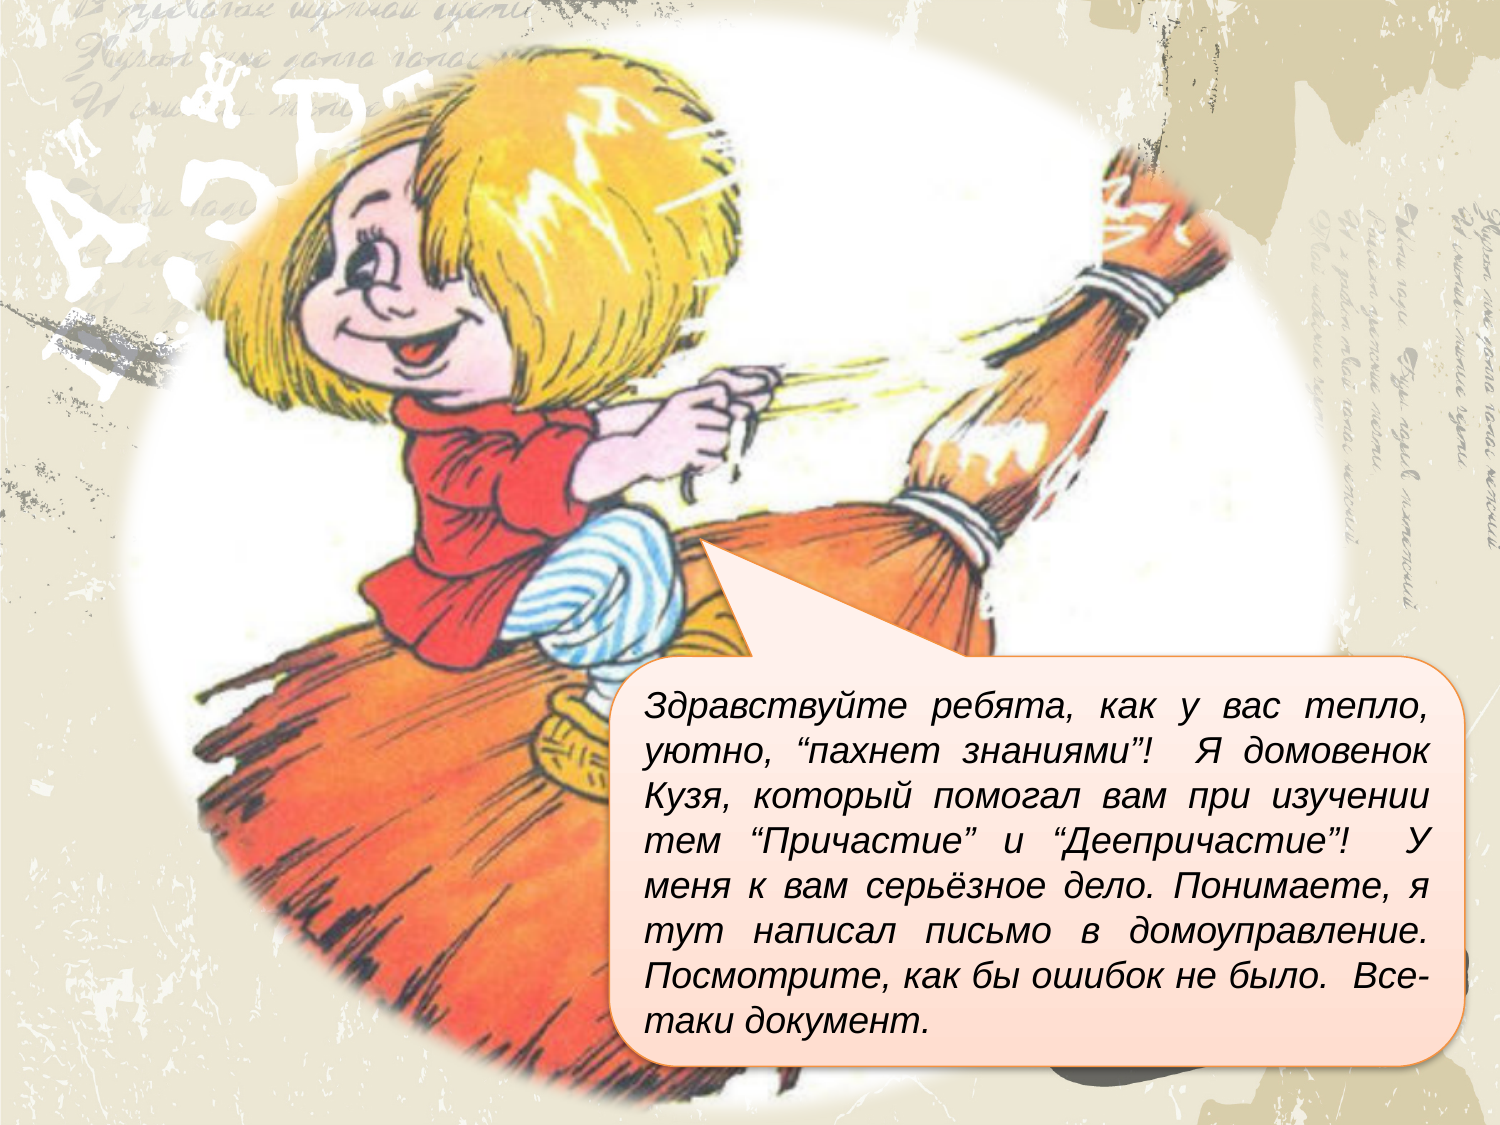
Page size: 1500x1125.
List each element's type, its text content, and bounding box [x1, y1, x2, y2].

text_box Здравствуйте ребята, как у вас тепло, уютно, “пахнет знаниями”! Я домовенок Кузя, который помогал вам при изучении тем “Причастие” и “Деепричастие”! У меня к вам серьёзное дело. Понимаете, я тут написал письмо в домоуправление. Посмотрите, как бы ошибок не было. Все-таки документ. [1365, 655, 1466, 1068]
picture [0, 0, 1500, 1125]
